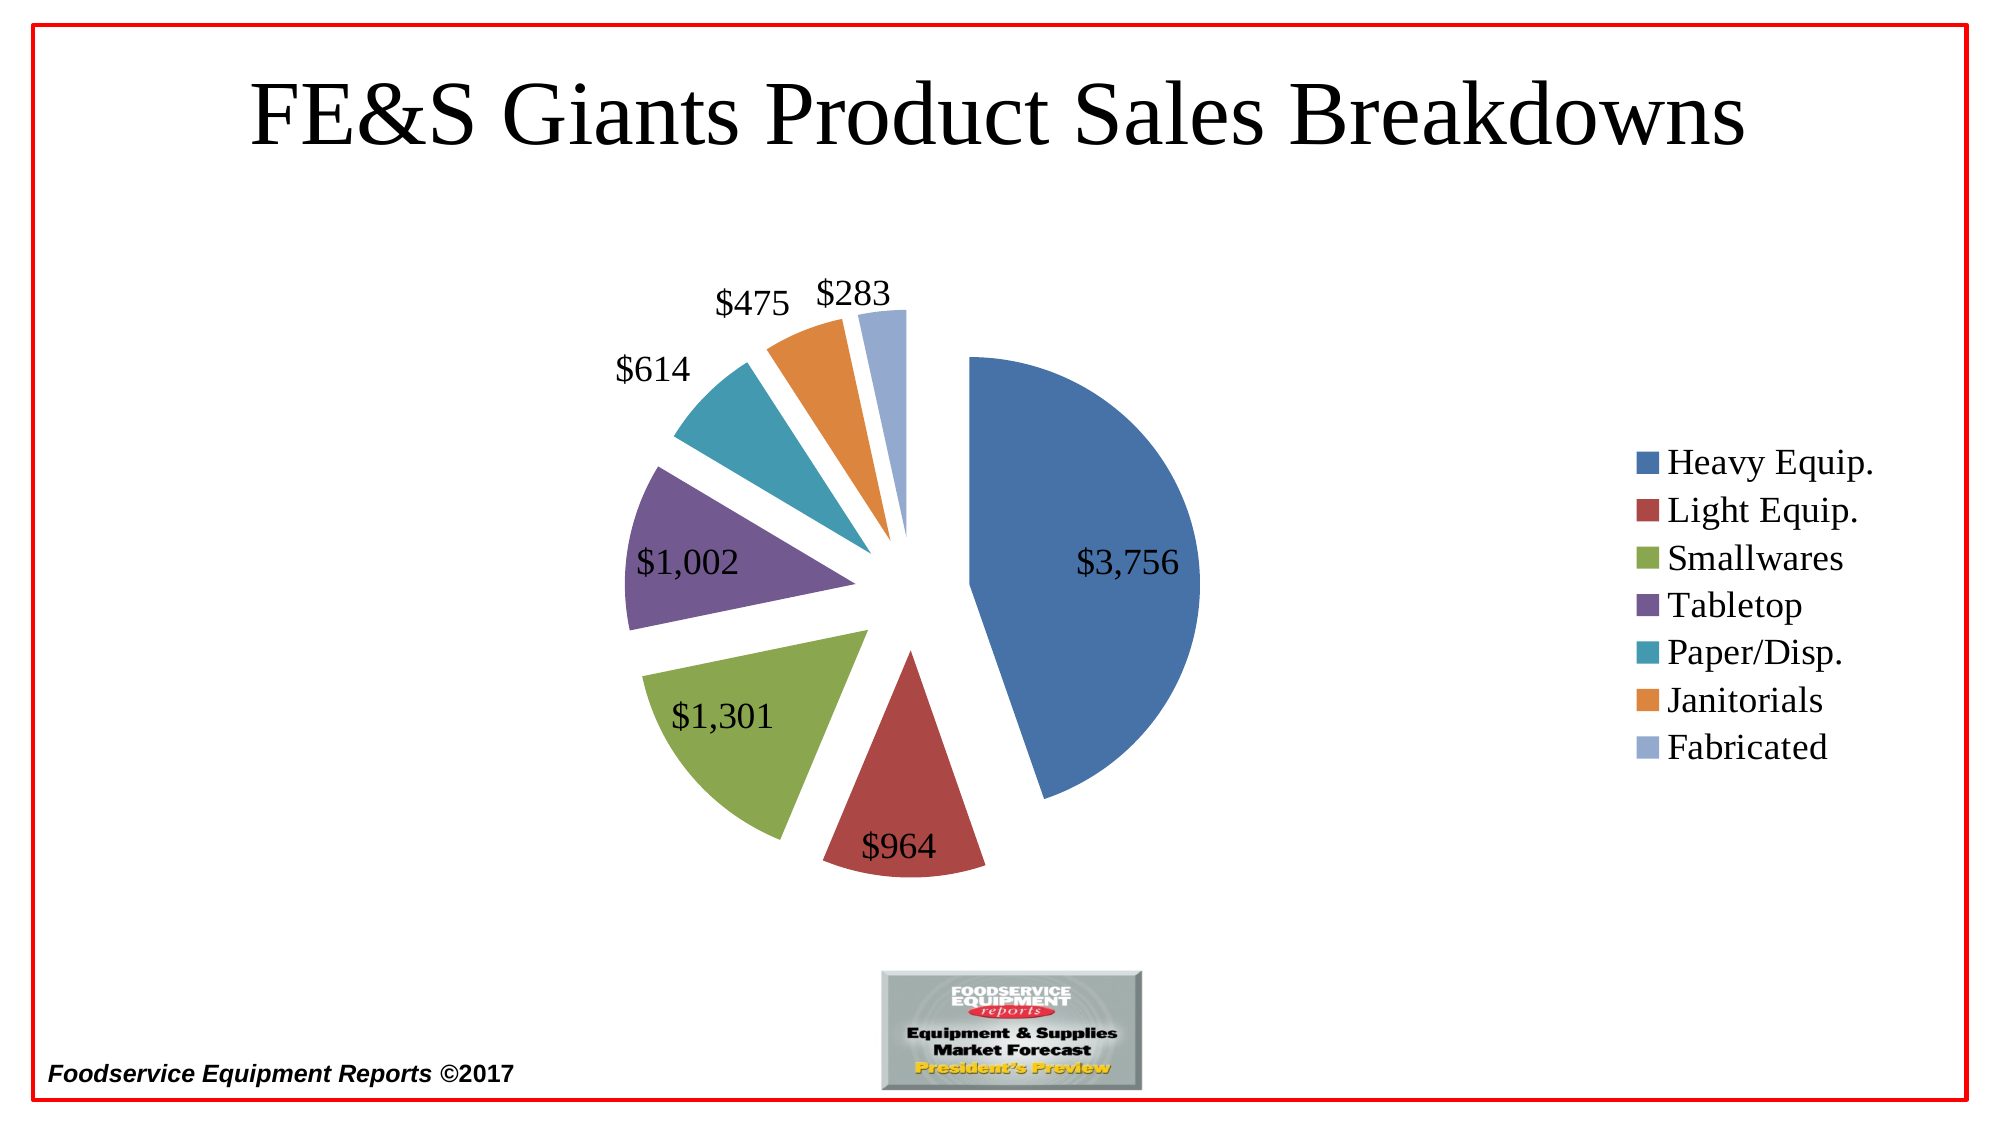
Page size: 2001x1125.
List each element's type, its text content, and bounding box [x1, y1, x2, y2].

title FE&S Giants Product Sales Breakdowns [99, 45, 1900, 233]
picture [875, 962, 1150, 1097]
chart [99, 262, 1901, 938]
